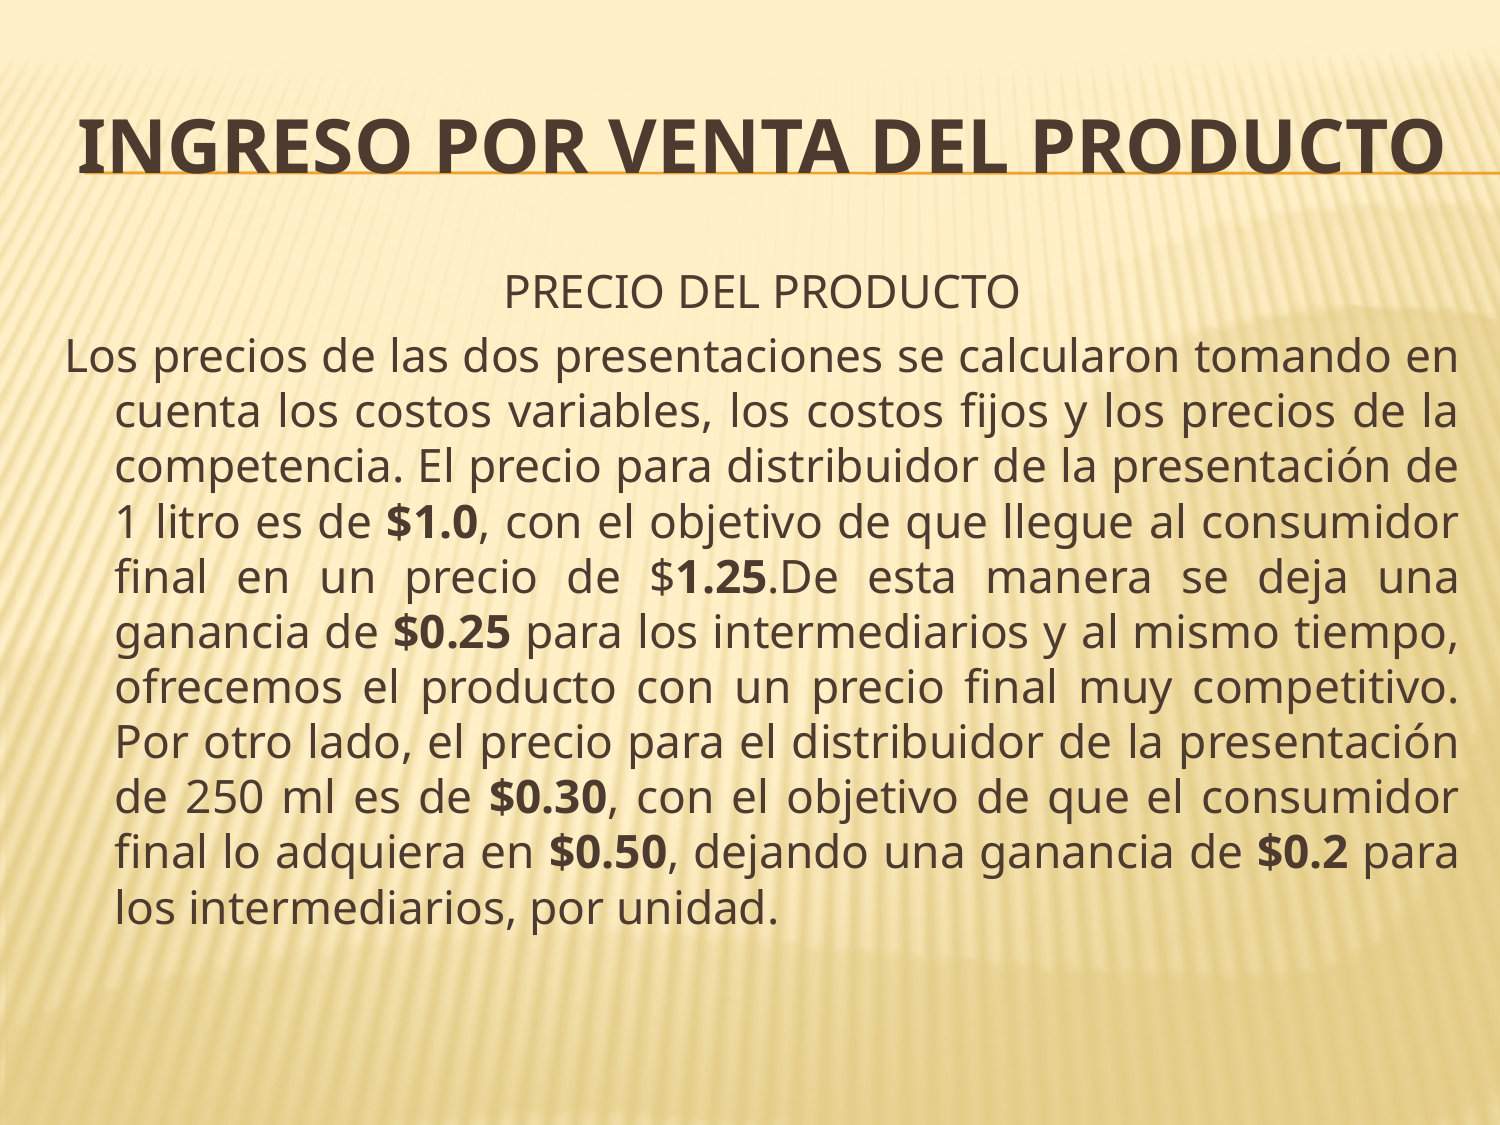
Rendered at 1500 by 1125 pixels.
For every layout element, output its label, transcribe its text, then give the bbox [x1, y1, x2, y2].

title INGRESO POR VENTA DEL PRODUCTO [50, 75, 1475, 213]
list PRECIO DEL PRODUCTO Los precios de las dos presentaciones se calcularon tomando en cuenta los costos variables, los costos fijos y los precios de la competencia. El precio para distribuidor de la presentación de 1 litro es de $1.0, con el objetivo de que llegue al consumidor final en un precio de $1.25.De esta manera se deja una ganancia de $0.25 para los intermediarios y al mismo tiempo, ofrecemos el producto con un precio final muy competitivo. Por otro lado, el precio para el distribuidor de la presentación de 250 ml es de $0.30, con el objetivo de que el consumidor final lo adquiera en $0.50, dejando una ganancia de $0.2 para los intermediarios, por unidad. [50, 254, 1475, 998]
